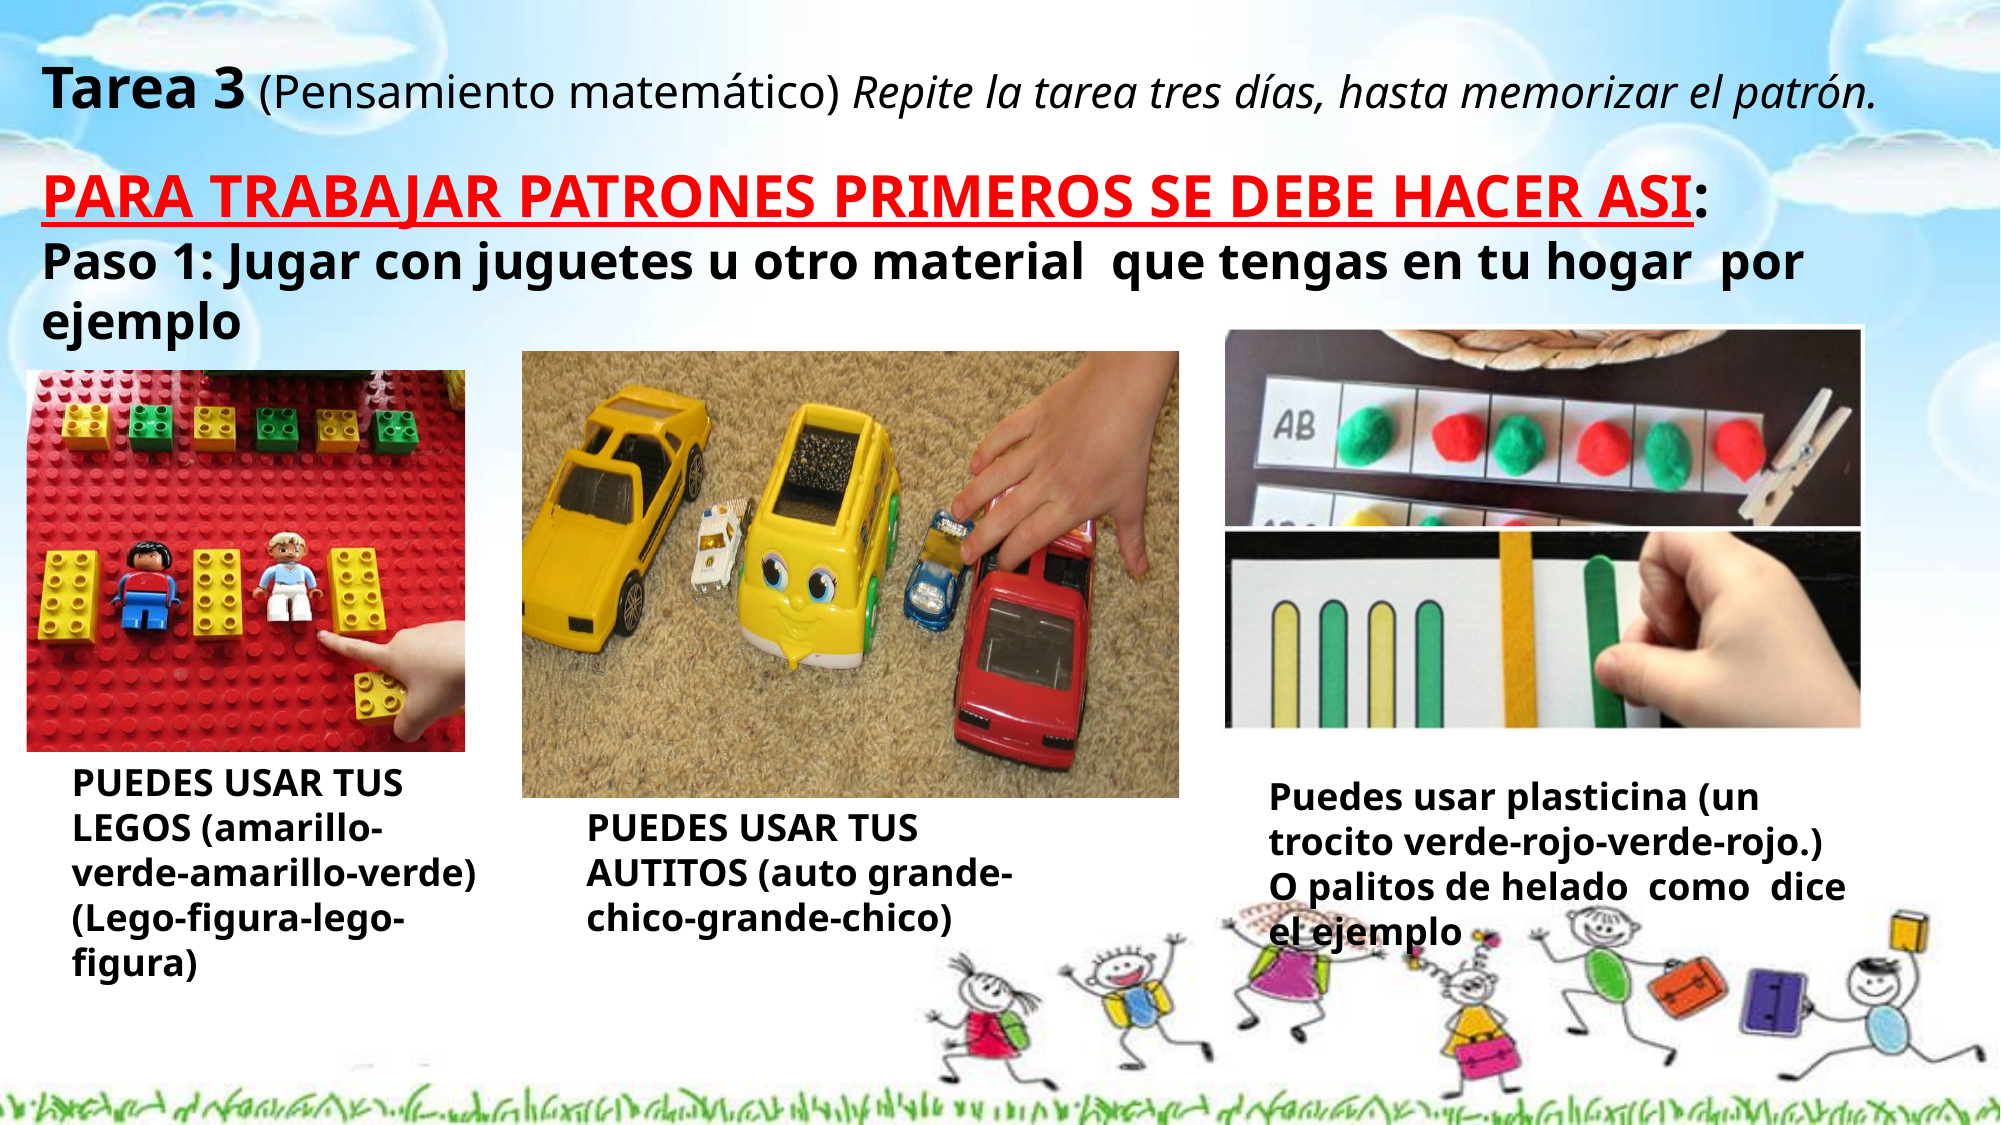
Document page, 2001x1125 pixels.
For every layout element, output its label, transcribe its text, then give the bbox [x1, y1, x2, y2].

text_box PUEDES USAR TUS LEGOS (amarillo-verde-amarillo-verde) (Lego-figura-lego-figura) [56, 751, 507, 1037]
picture [0, 0, 2001, 1125]
text_box Puedes usar plasticina (un trocito verde-rojo-verde-rojo.) O palitos de helado como dice el ejemplo [1253, 765, 1865, 960]
text_box PUEDES USAR TUS AUTITOS (auto grande-chico-grande-chico) [571, 798, 1102, 992]
text_box PARA TRABAJAR PATRONES PRIMEROS SE DEBE HACER ASI: Paso 1: Jugar con juguetes u otro material que tengas en tu hogar por ejemplo [26, 152, 1935, 402]
title Tarea 3 (Pensamiento matemático) Repite la tarea tres días, hasta memorizar el patrón. [26, 28, 1909, 152]
